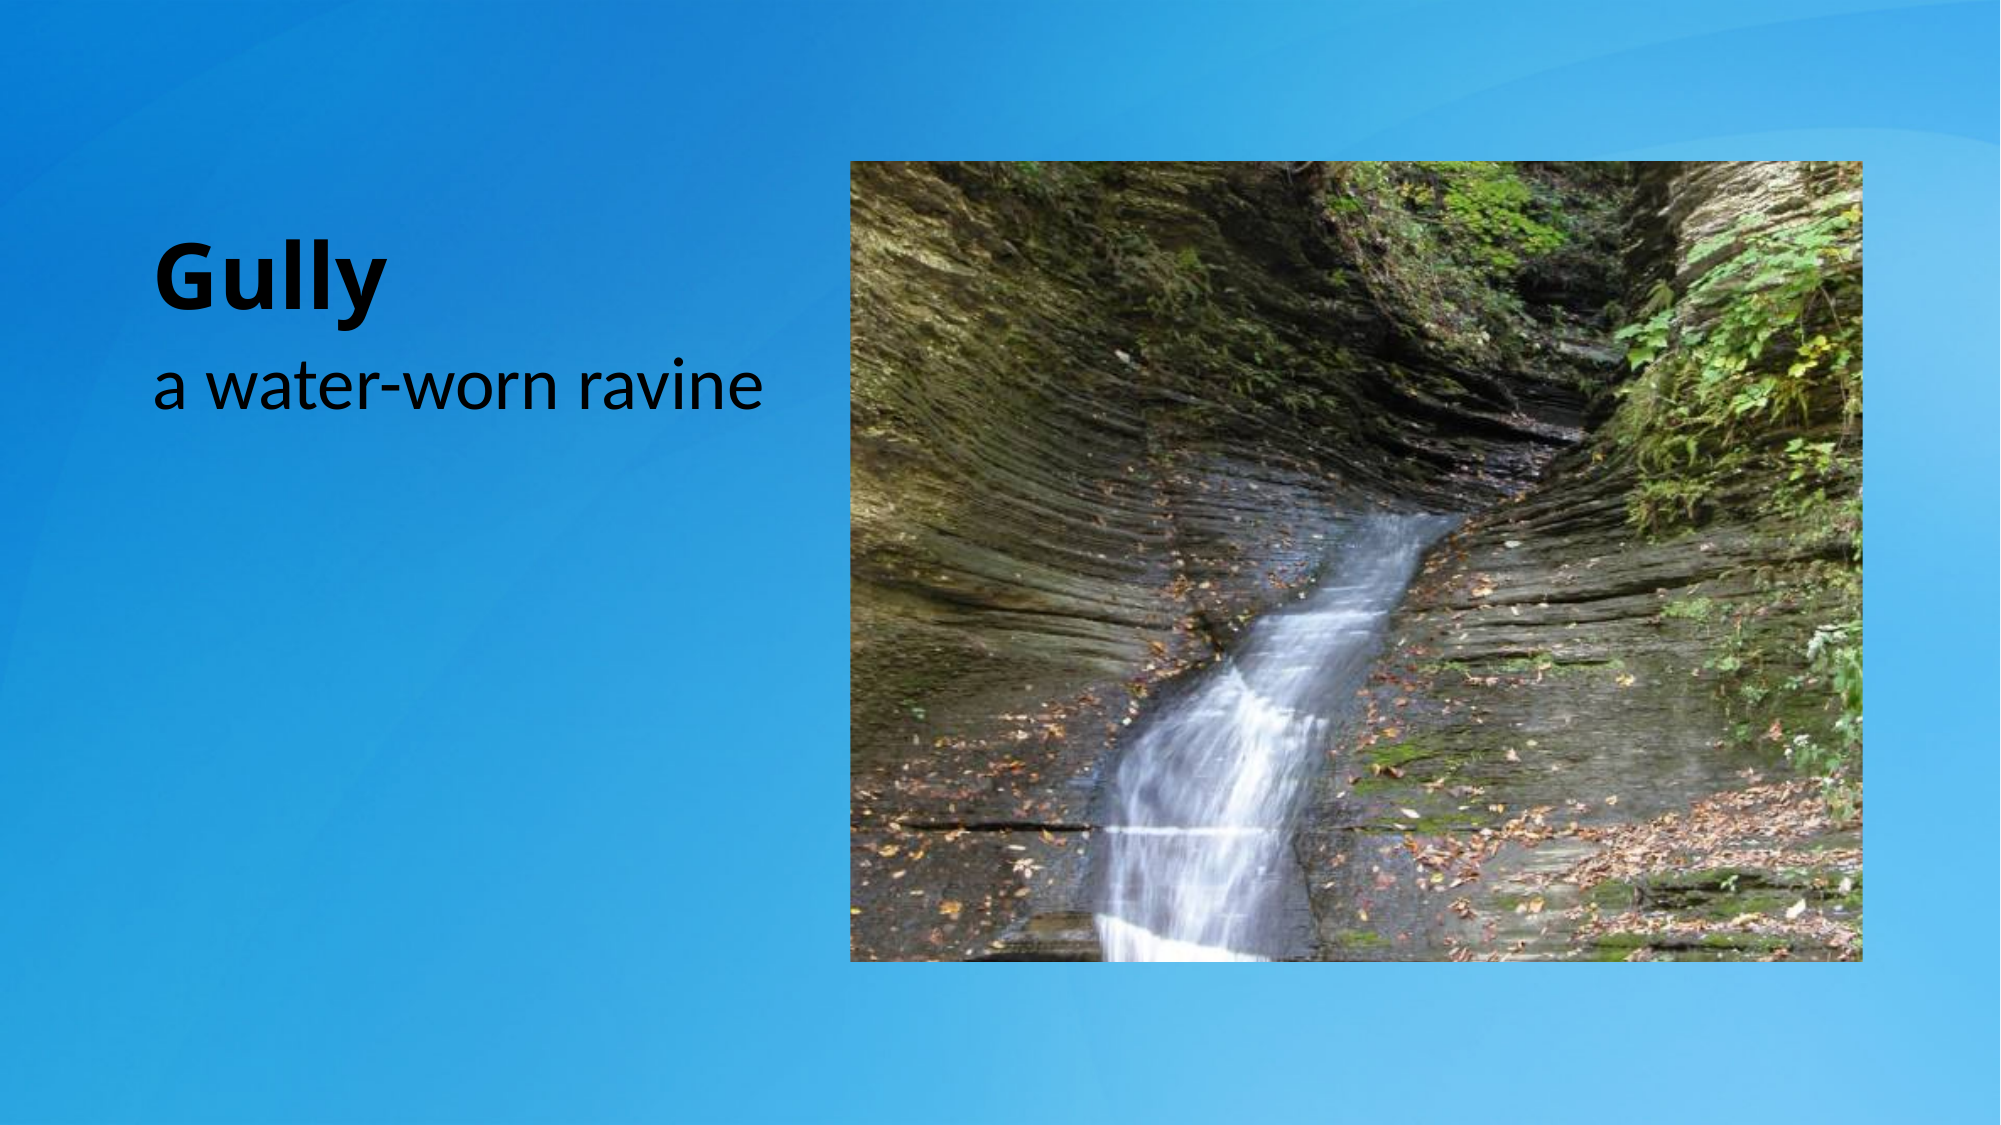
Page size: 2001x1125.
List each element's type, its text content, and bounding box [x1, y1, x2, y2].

picture [0, 0, 2001, 1125]
title Gully [137, 75, 783, 337]
list a water-worn ravine [137, 337, 783, 963]
